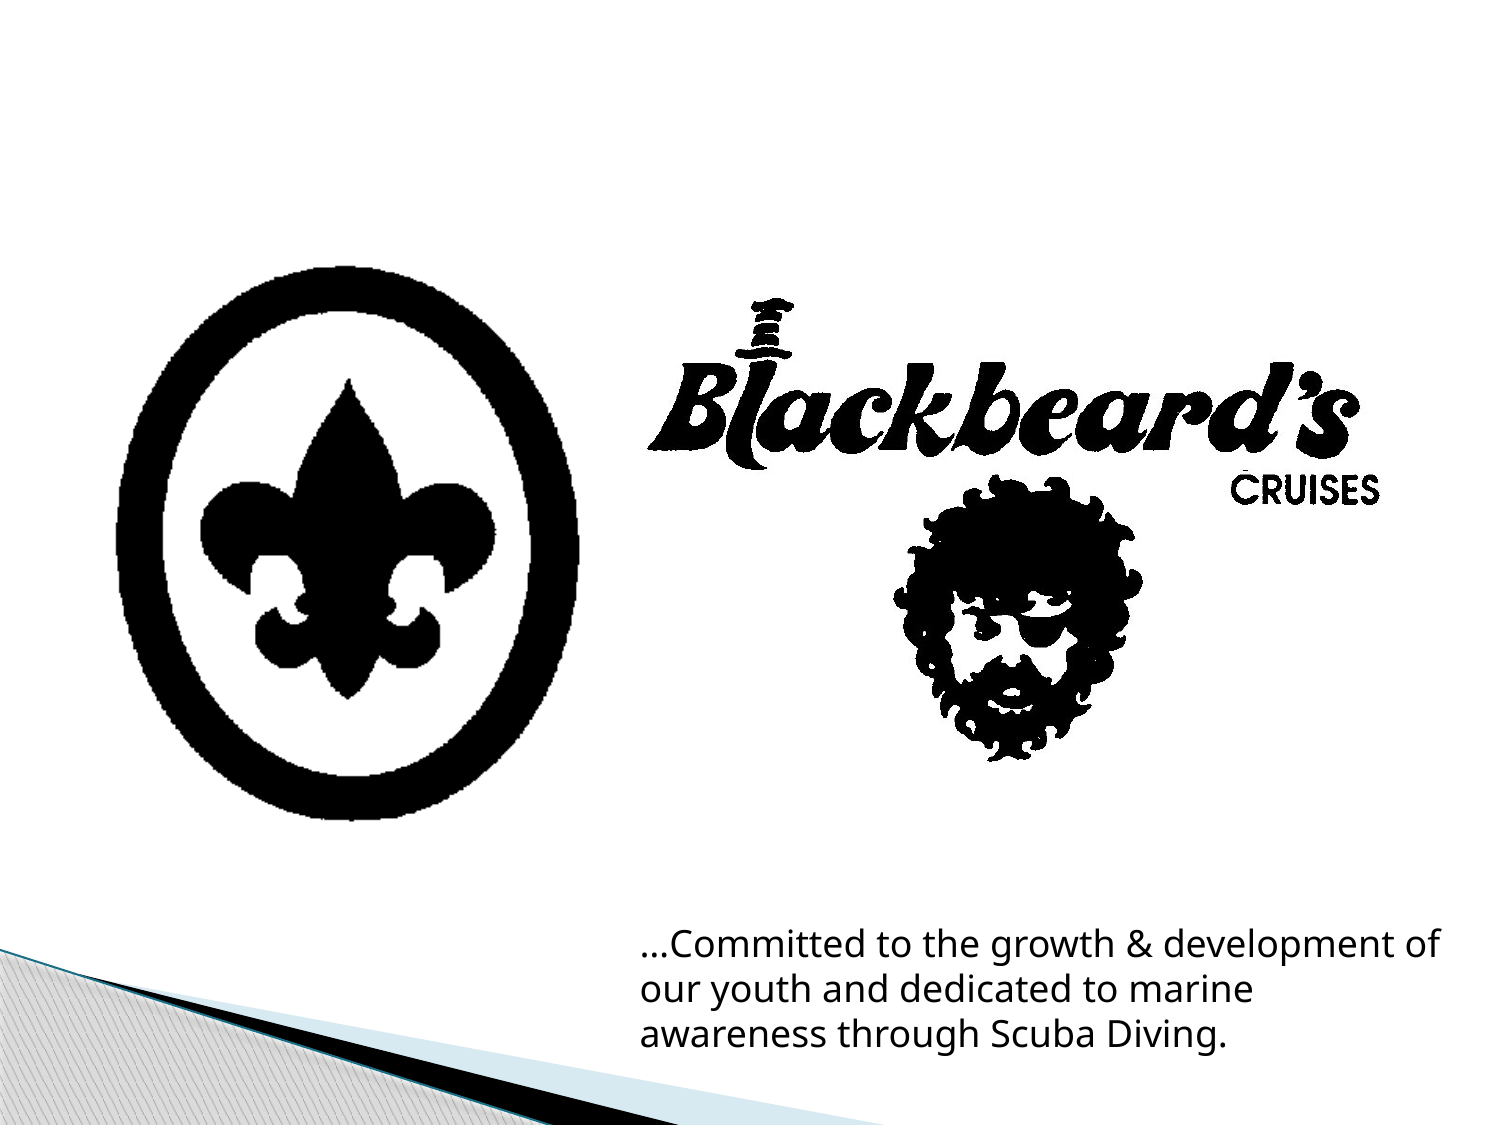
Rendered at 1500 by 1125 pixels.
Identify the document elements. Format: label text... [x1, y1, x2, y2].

picture [99, 249, 1416, 840]
text_box …Committed to the growth & development of our youth and dedicated to marine awareness through Scuba Diving. [624, 912, 1463, 1063]
